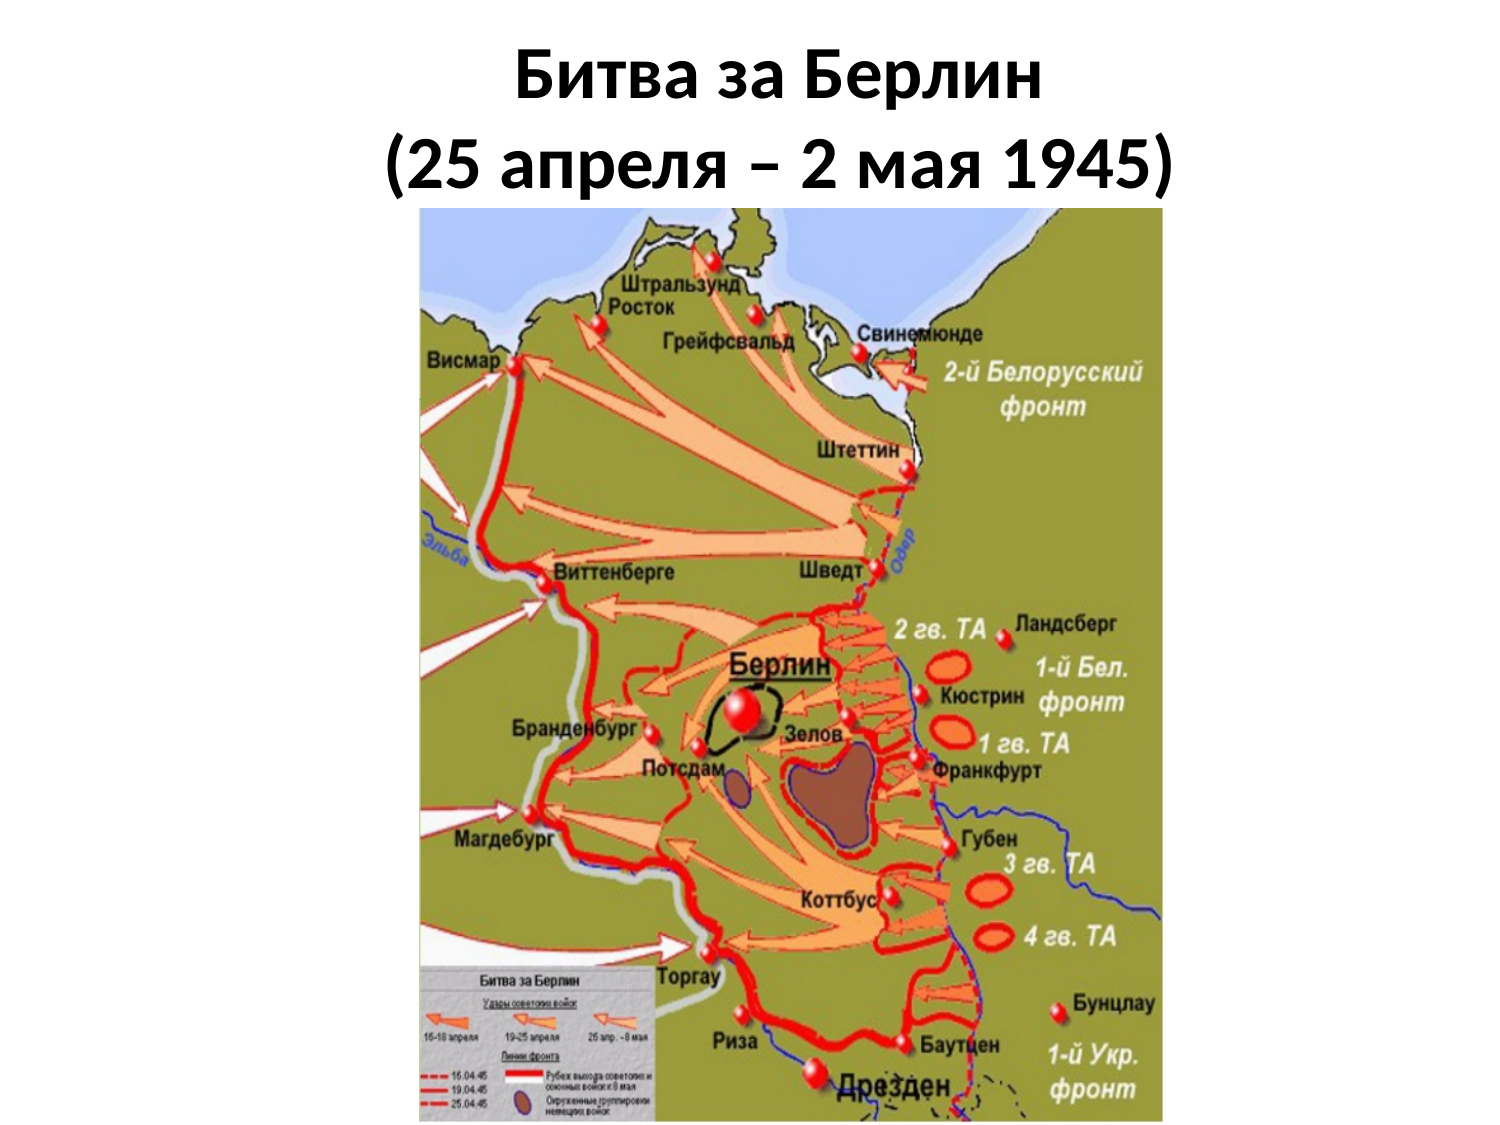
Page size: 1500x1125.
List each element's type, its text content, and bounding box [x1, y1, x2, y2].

picture [418, 207, 1164, 1123]
title Битва за Берлин (25 апреля – 2 мая 1945) [183, 42, 1376, 185]
